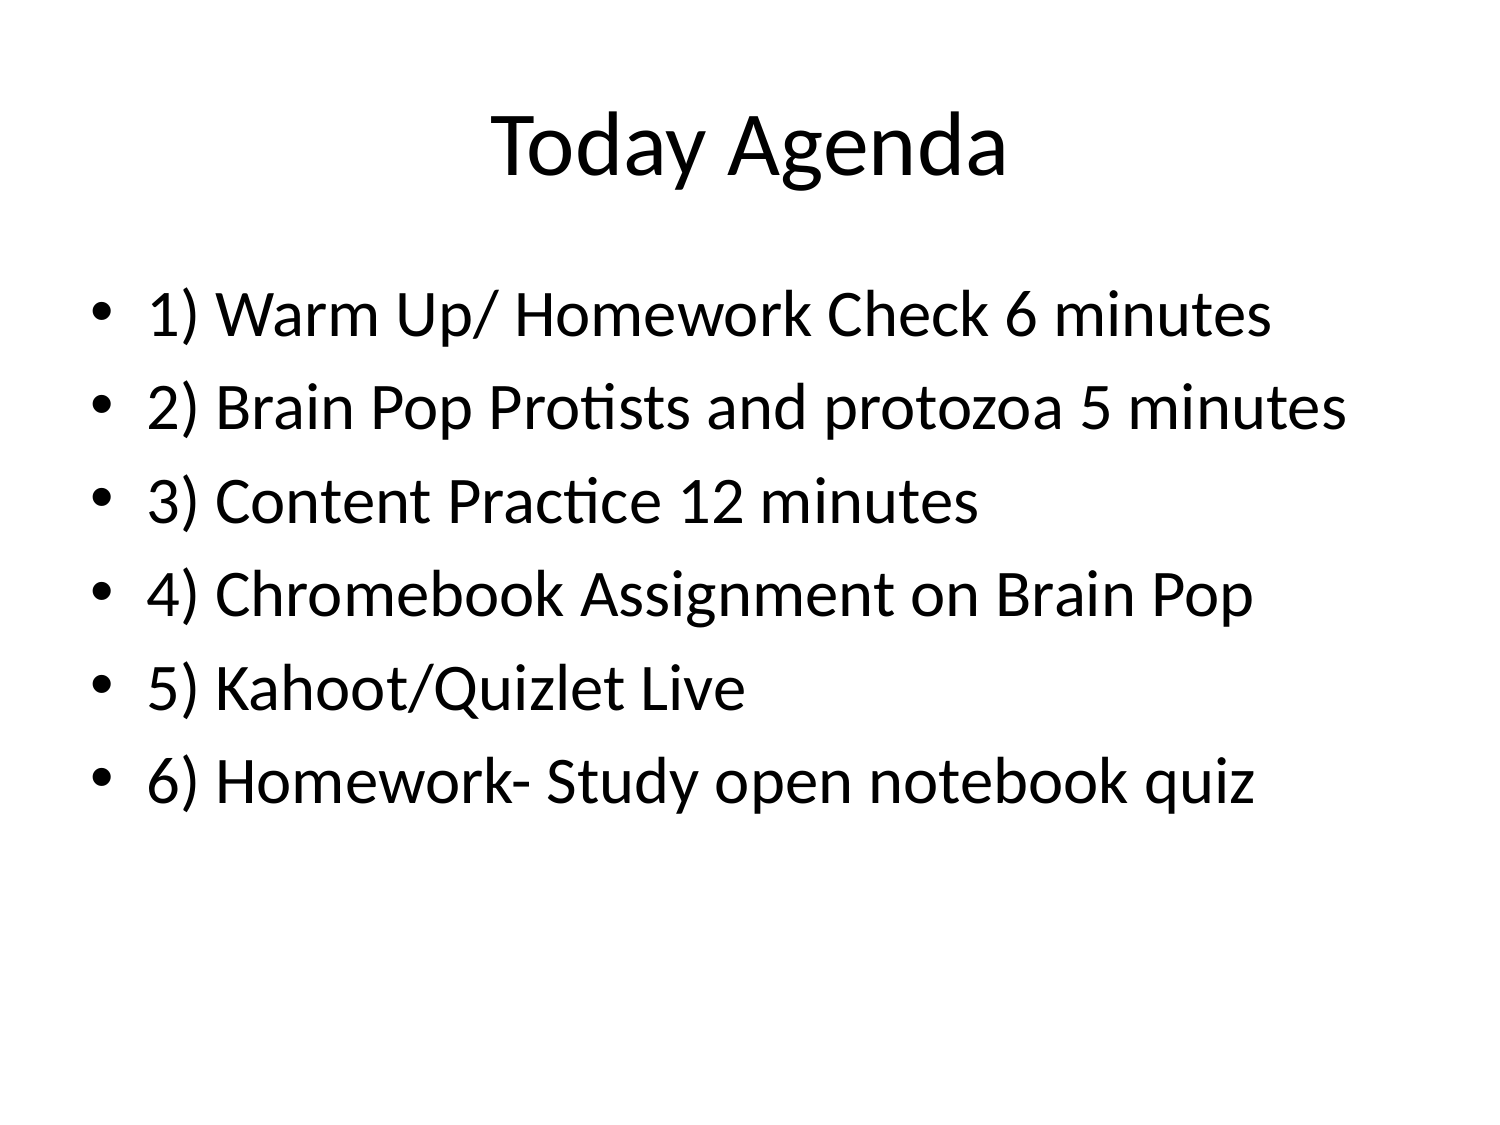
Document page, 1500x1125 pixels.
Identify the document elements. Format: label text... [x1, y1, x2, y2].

title Today Agenda [75, 45, 1425, 233]
list 1) Warm Up/ Homework Check 6 minutes 2) Brain Pop Protists and protozoa 5 minutes 3) Content Practice 12 minutes 4) Chromebook Assignment on Brain Pop 5) Kahoot/Quizlet Live 6) Homework- Study open notebook quiz [75, 262, 1425, 1005]
